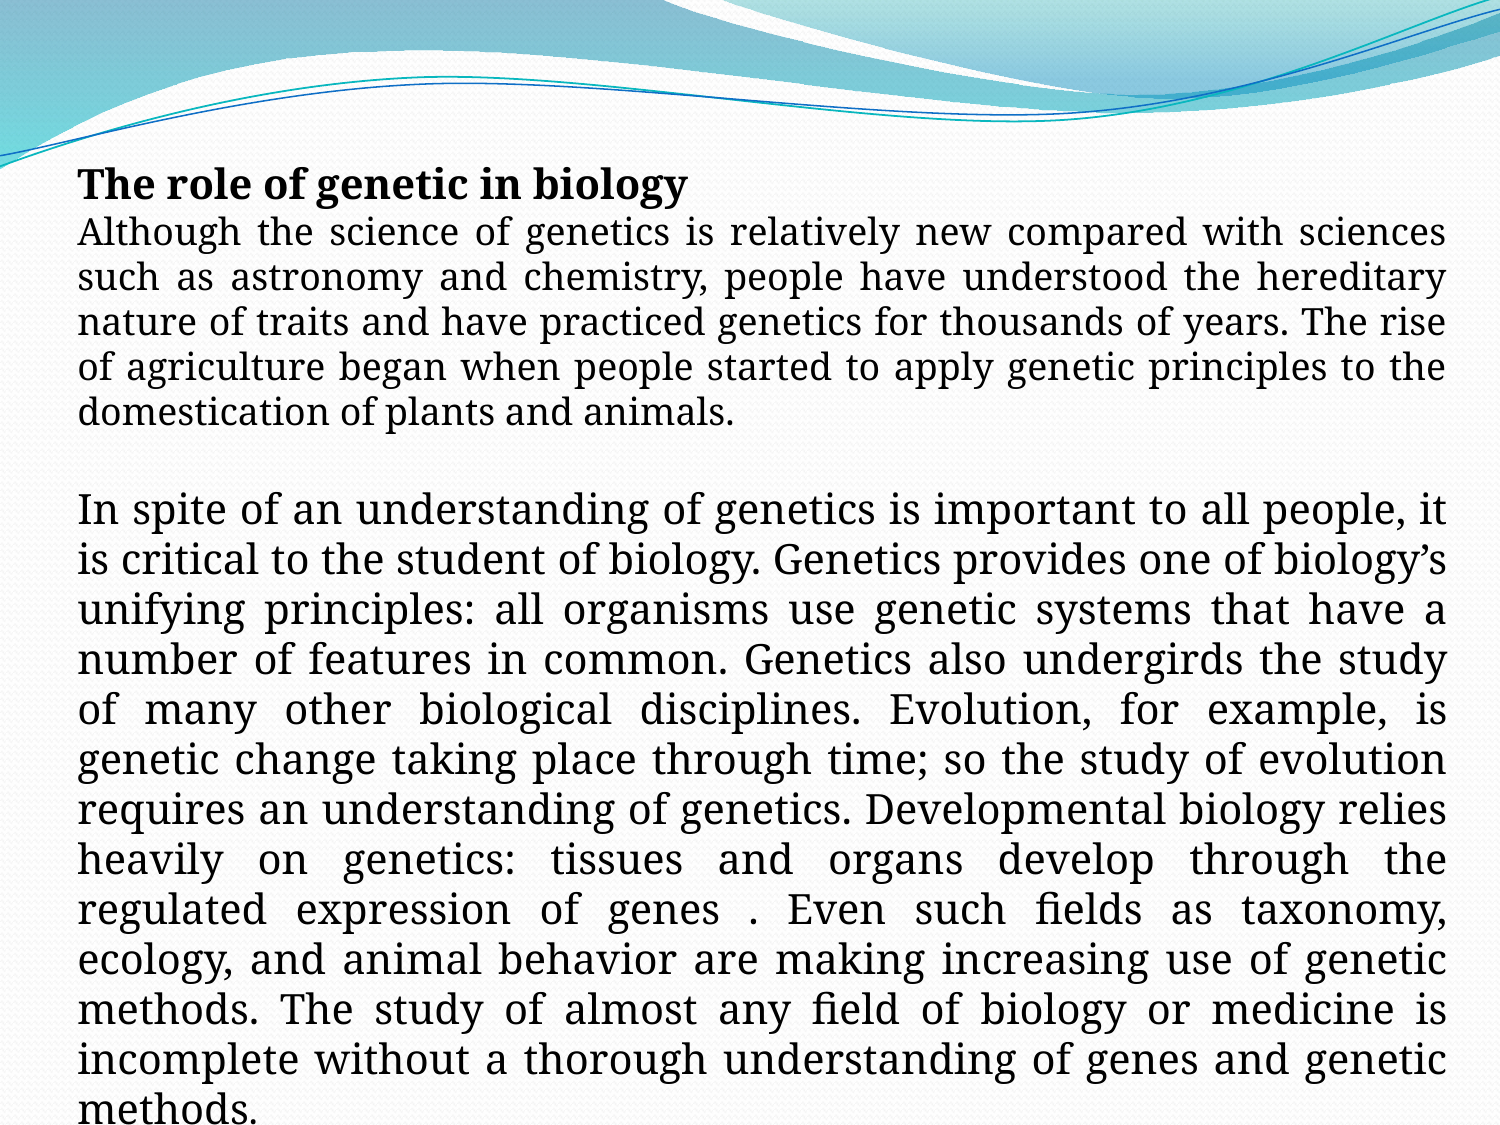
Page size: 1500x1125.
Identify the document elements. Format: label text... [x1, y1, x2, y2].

text_box The role of genetic in biology Although the science of genetics is relatively new compared with sciences such as astronomy and chemistry, people have understood the hereditary nature of traits and have practiced genetics for thousands of years. The rise of agriculture began when people started to apply genetic principles to the domestication of plants and animals. In spite of an understanding of genetics is important to all people, it is critical to the student of biology. Genetics provides one of biology’s unifying principles: all organisms use genetic systems that have a number of features in common. Genetics also undergirds the study of many other biological disciplines. Evolution, for example, is genetic change taking place through time; so the study of evolution requires an understanding of genetics. Developmental biology relies heavily on genetics: tissues and organs develop through the regulated expression of genes . Even such fields as taxonomy, ecology, and animal behavior are making increasing use of genetic methods. The study of almost any field of biology or medicine is incomplete without a thorough understanding of genes and genetic methods. [62, 149, 1463, 1125]
